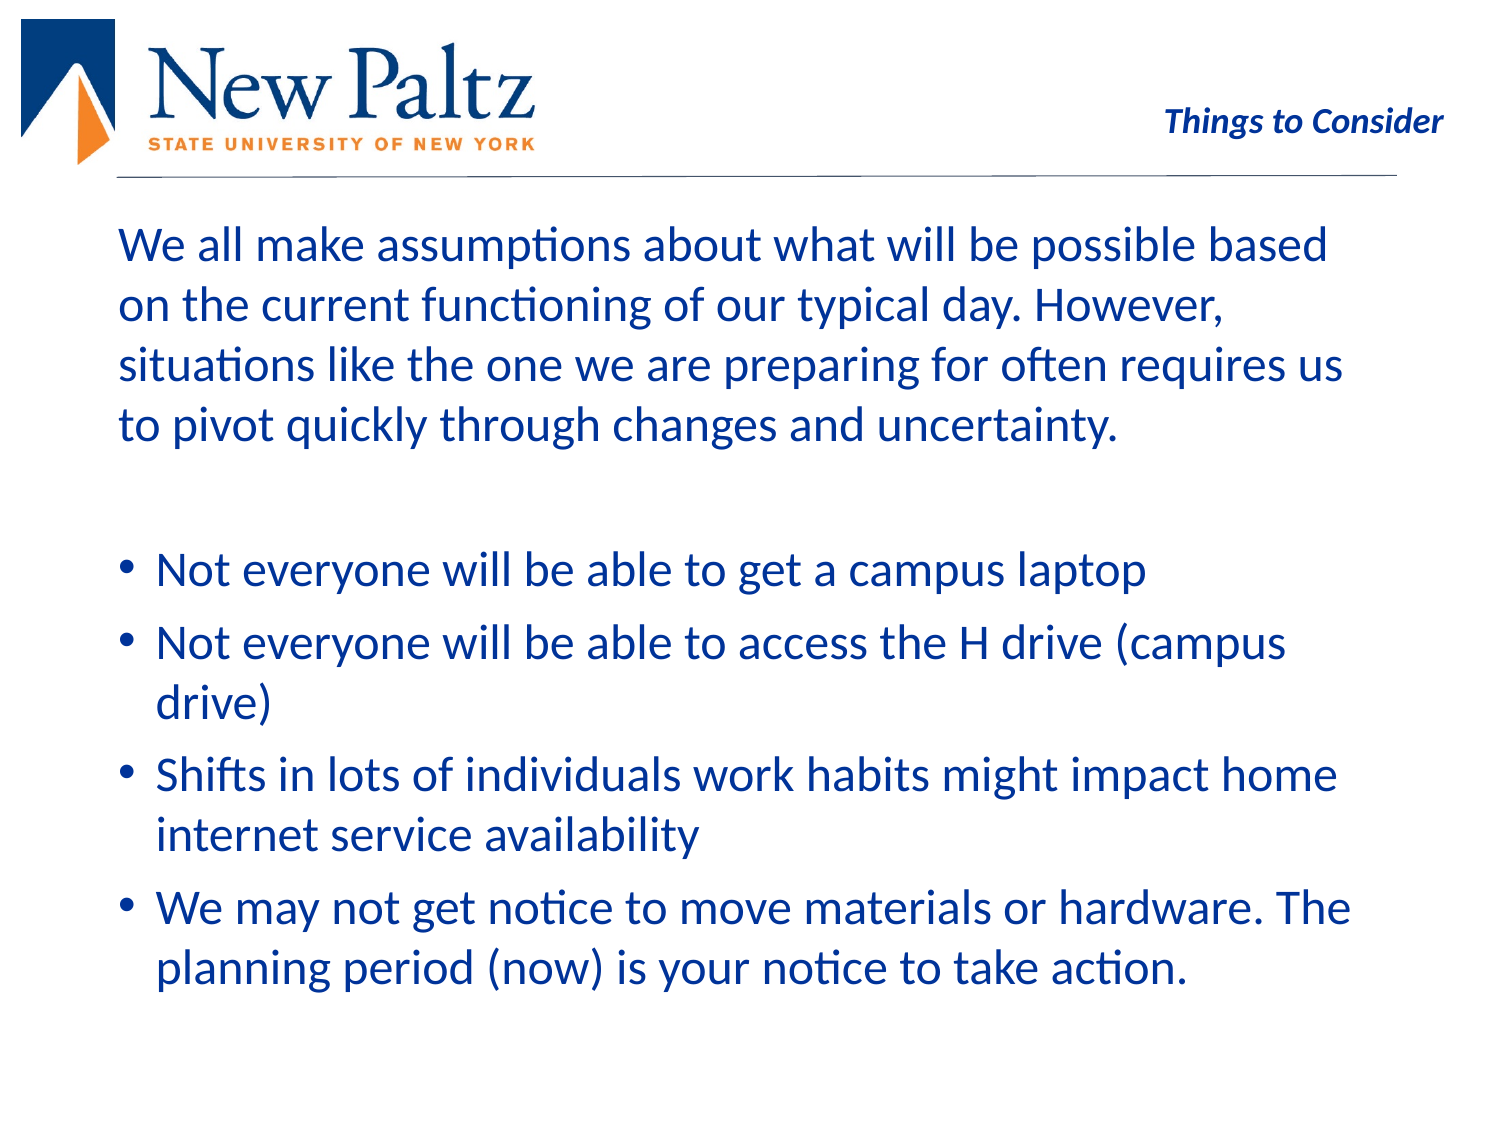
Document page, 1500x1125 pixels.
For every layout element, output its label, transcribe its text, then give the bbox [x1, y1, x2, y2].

list We all make assumptions about what will be possible based on the current functioning of our typical day. However, situations like the one we are preparing for often requires us to pivot quickly through changes and uncertainty. Not everyone will be able to get a campus laptop Not everyone will be able to access the H drive (campus drive) Shifts in lots of individuals work habits might impact home internet service availability We may not get notice to move materials or hardware. The planning period (now) is your notice to take action. [103, 204, 1397, 1050]
title Things to Consider [165, 44, 1460, 149]
picture [21, 19, 537, 165]
